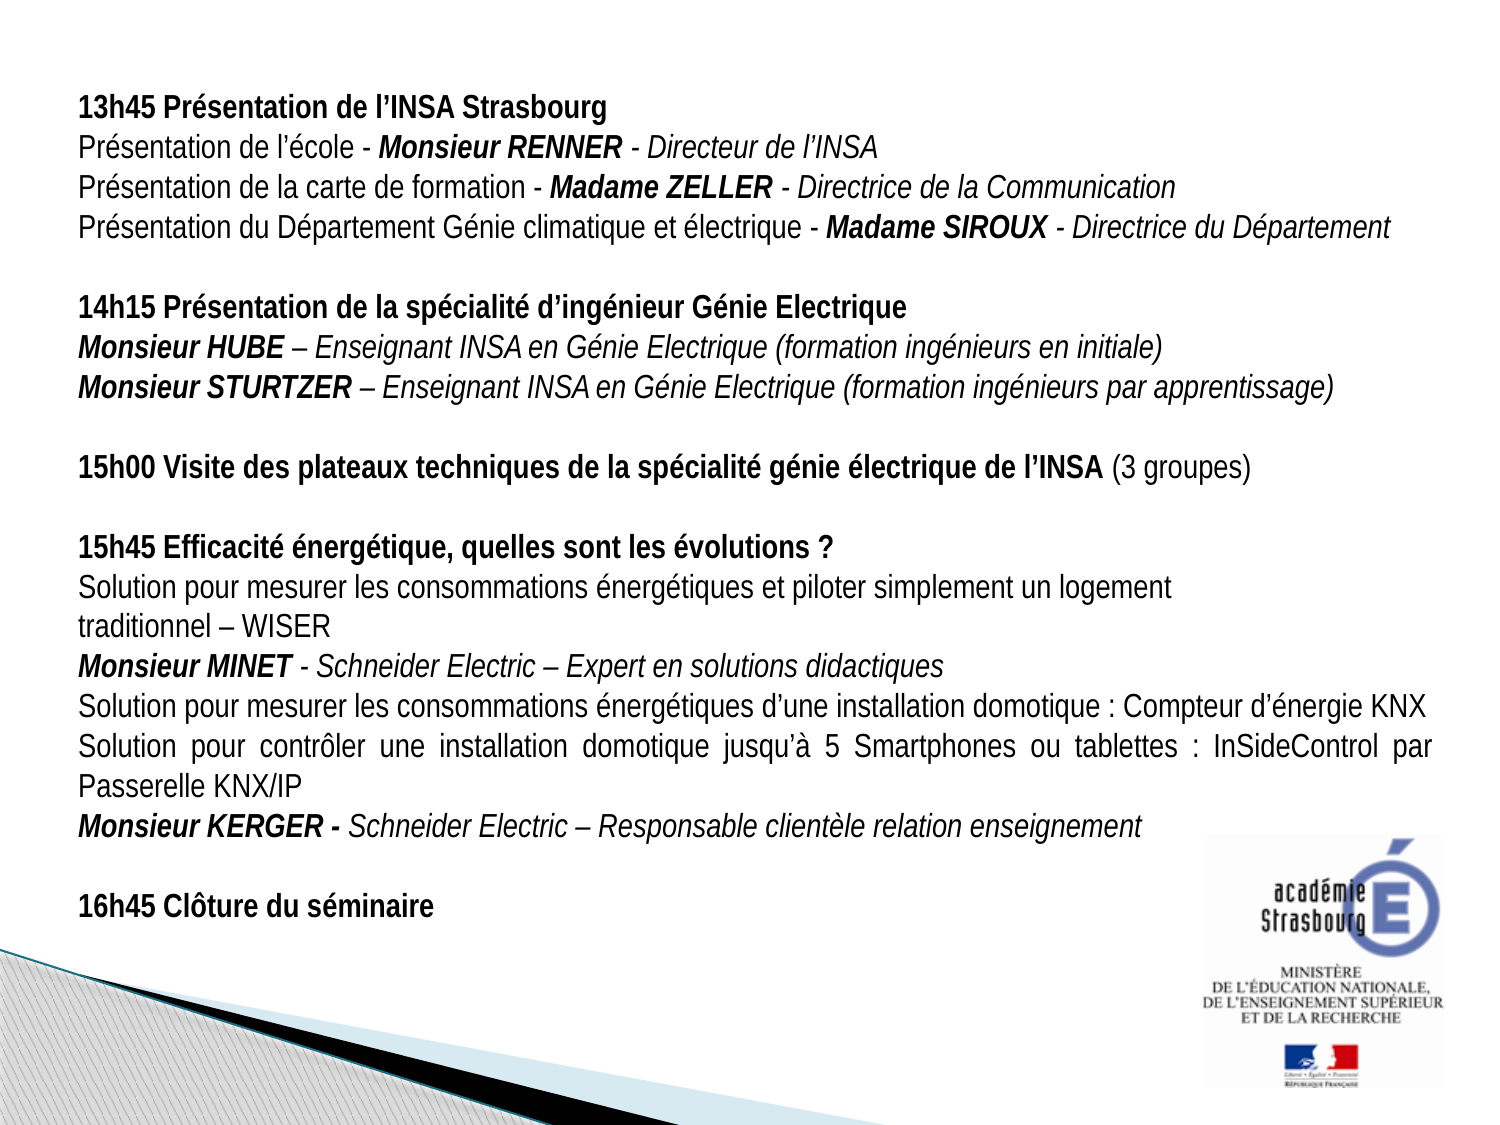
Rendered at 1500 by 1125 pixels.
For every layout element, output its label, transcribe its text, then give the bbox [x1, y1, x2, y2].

picture [1203, 833, 1445, 1088]
text_box 13h45 Présentation de l’INSA Strasbourg Présentation de l’école - Monsieur RENNER - Directeur de l’INSA Présentation de la carte de formation - Madame ZELLER - Directrice de la Communication Présentation du Département Génie climatique et électrique - Madame SIROUX - Directrice du Département 14h15 Présentation de la spécialité d’ingénieur Génie Electrique Monsieur HUBE – Enseignant INSA en Génie Electrique (formation ingénieurs en initiale) Monsieur STURTZER – Enseignant INSA en Génie Electrique (formation ingénieurs par apprentissage) 15h00 Visite des plateaux techniques de la spécialité génie électrique de l’INSA (3 groupes) 15h45 Efficacité énergétique, quelles sont les évolutions ? Solution pour mesurer les consommations énergétiques et piloter simplement un logement traditionnel – WISER Monsieur MINET - Schneider Electric – Expert en solutions didactiques Solution pour mesurer les consommations énergétiques d’une installation domotique : Compteur d’énergie KNX Solution pour contrôler une installation domotique jusqu’à 5 Smartphones ou tablettes : InSideControl par Passerelle KNX/IP Monsieur KERGER - Schneider Electric – Responsable clientèle relation enseignement 16h45 Clôture du séminaire [63, 78, 1447, 932]
